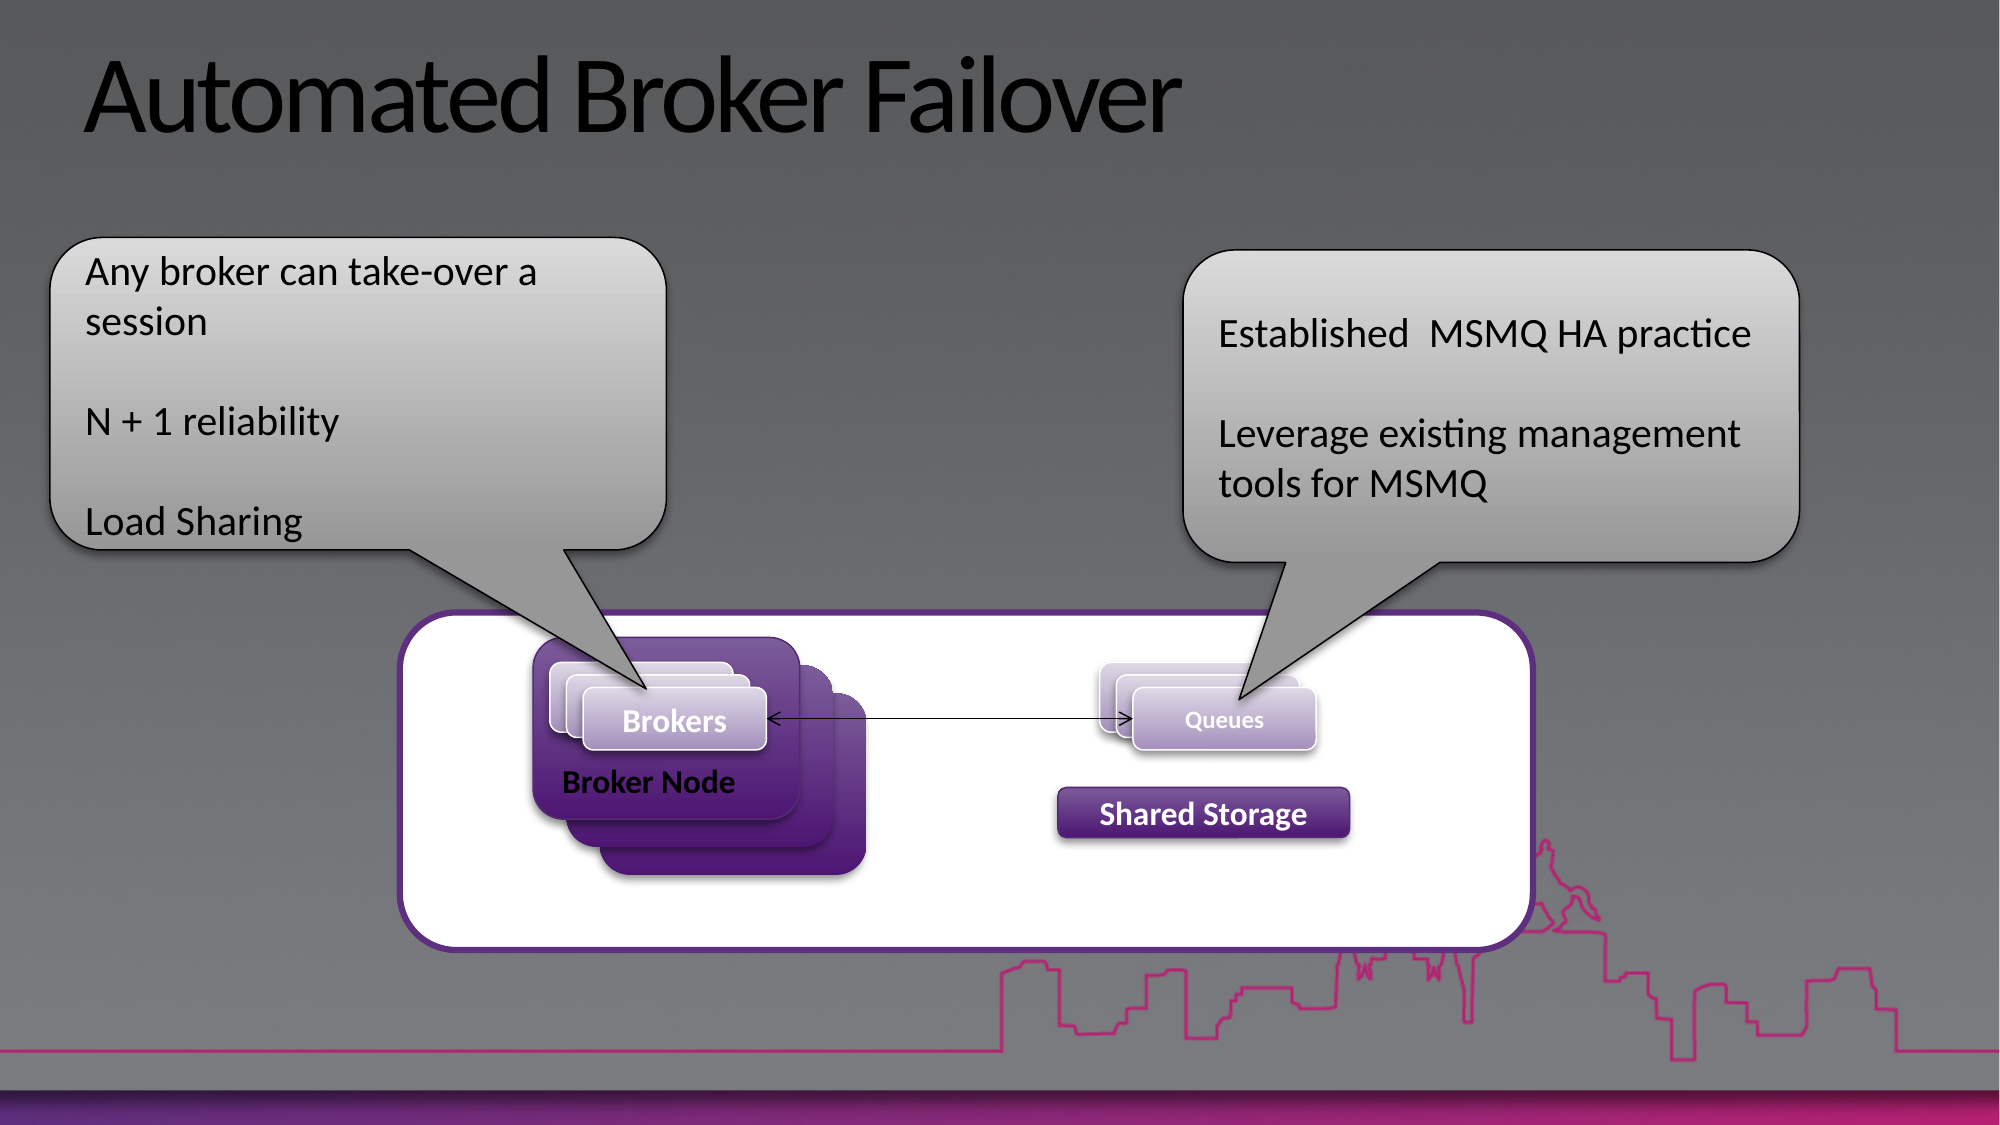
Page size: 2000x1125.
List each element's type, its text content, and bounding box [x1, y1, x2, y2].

text_box Broker Node [620, 636, 801, 718]
text_box Queues [1132, 686, 1318, 751]
title Automated Broker Failover [83, 37, 1917, 159]
text_box [1098, 661, 1246, 718]
text_box Stateless Broker Nodes\MSCS Storage [396, 609, 1537, 954]
text_box [1116, 731, 1125, 738]
text_box [837, 693, 866, 718]
text_box [602, 731, 867, 875]
text_box [1115, 674, 1241, 718]
text_box Shared Storage [1057, 786, 1351, 839]
text_box [803, 665, 834, 718]
text_box [570, 731, 834, 848]
text_box Brokers [582, 686, 768, 751]
text_box Broker Node [532, 643, 801, 820]
text_box [634, 661, 734, 674]
text_box [642, 674, 751, 686]
text_box Established MSMQ HA practice Leverage existing management tools for MSMQ [1182, 249, 1801, 701]
text_box [565, 674, 616, 738]
text_box [549, 661, 594, 733]
picture [0, 0, 2000, 1125]
text_box Any broker can take-over a session N + 1 reliability Load Sharing [49, 236, 668, 690]
text_box [1281, 675, 1301, 686]
